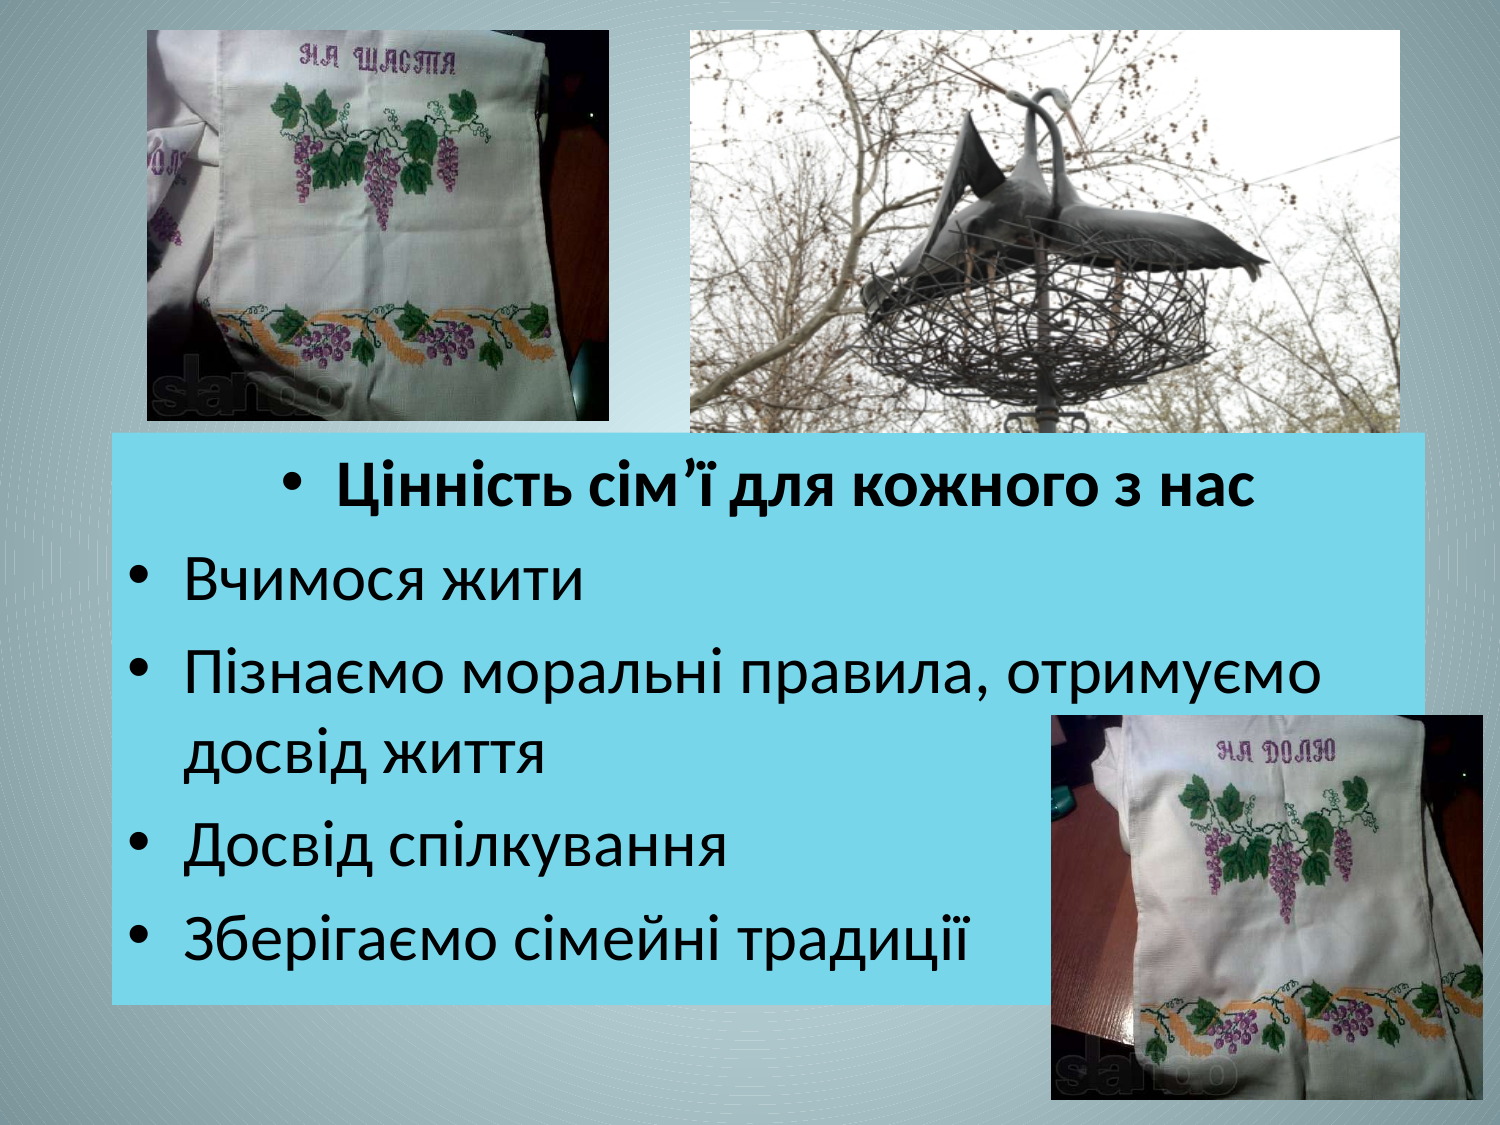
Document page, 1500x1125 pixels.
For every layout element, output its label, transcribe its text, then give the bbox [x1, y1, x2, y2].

picture [1050, 715, 1483, 1101]
picture [690, 30, 1400, 433]
list Цінність сім’ї для кожного з нас Вчимося жити Пізнаємо моральні правила, отримуємо досвід життя Досвід спілкування Зберігаємо сімейні традиції [112, 432, 1425, 1005]
picture [147, 30, 609, 421]
